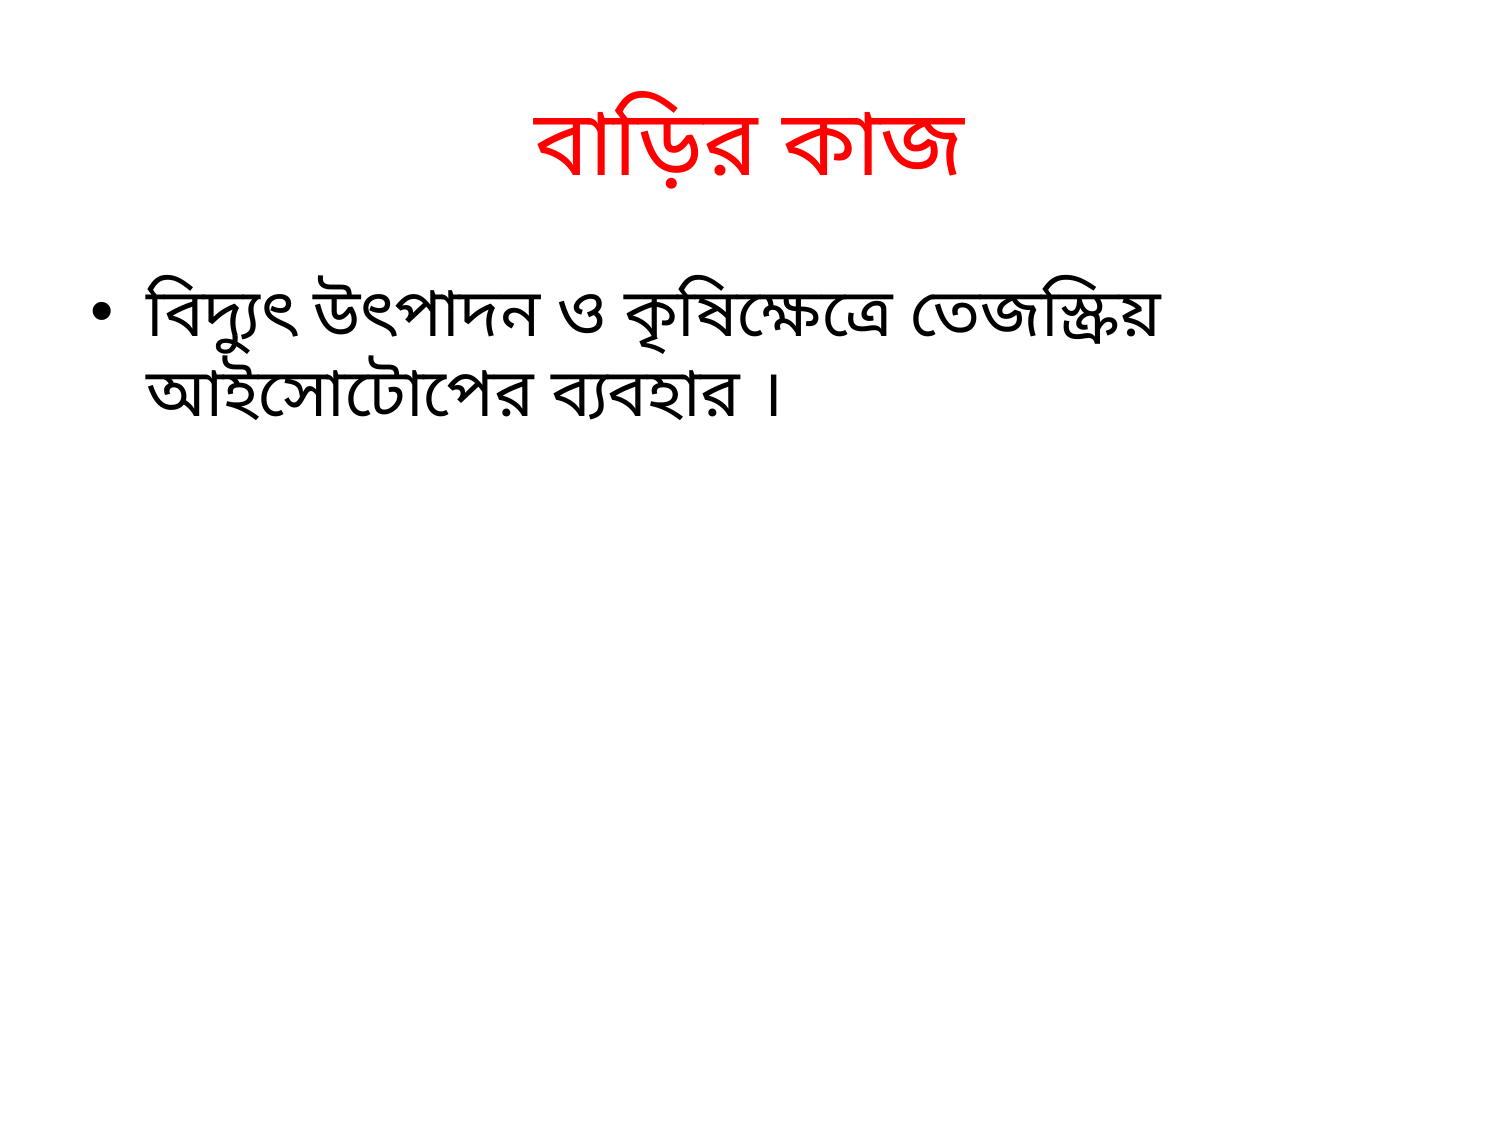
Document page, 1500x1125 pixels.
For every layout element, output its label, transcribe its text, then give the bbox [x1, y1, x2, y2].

list বিদ্যুৎ উৎপাদন ও কৃষিক্ষেত্রে তেজস্ক্রিয় আইসোটোপের ব্যবহার । [75, 262, 1425, 1005]
title বাড়ির কাজ [75, 45, 1425, 233]
